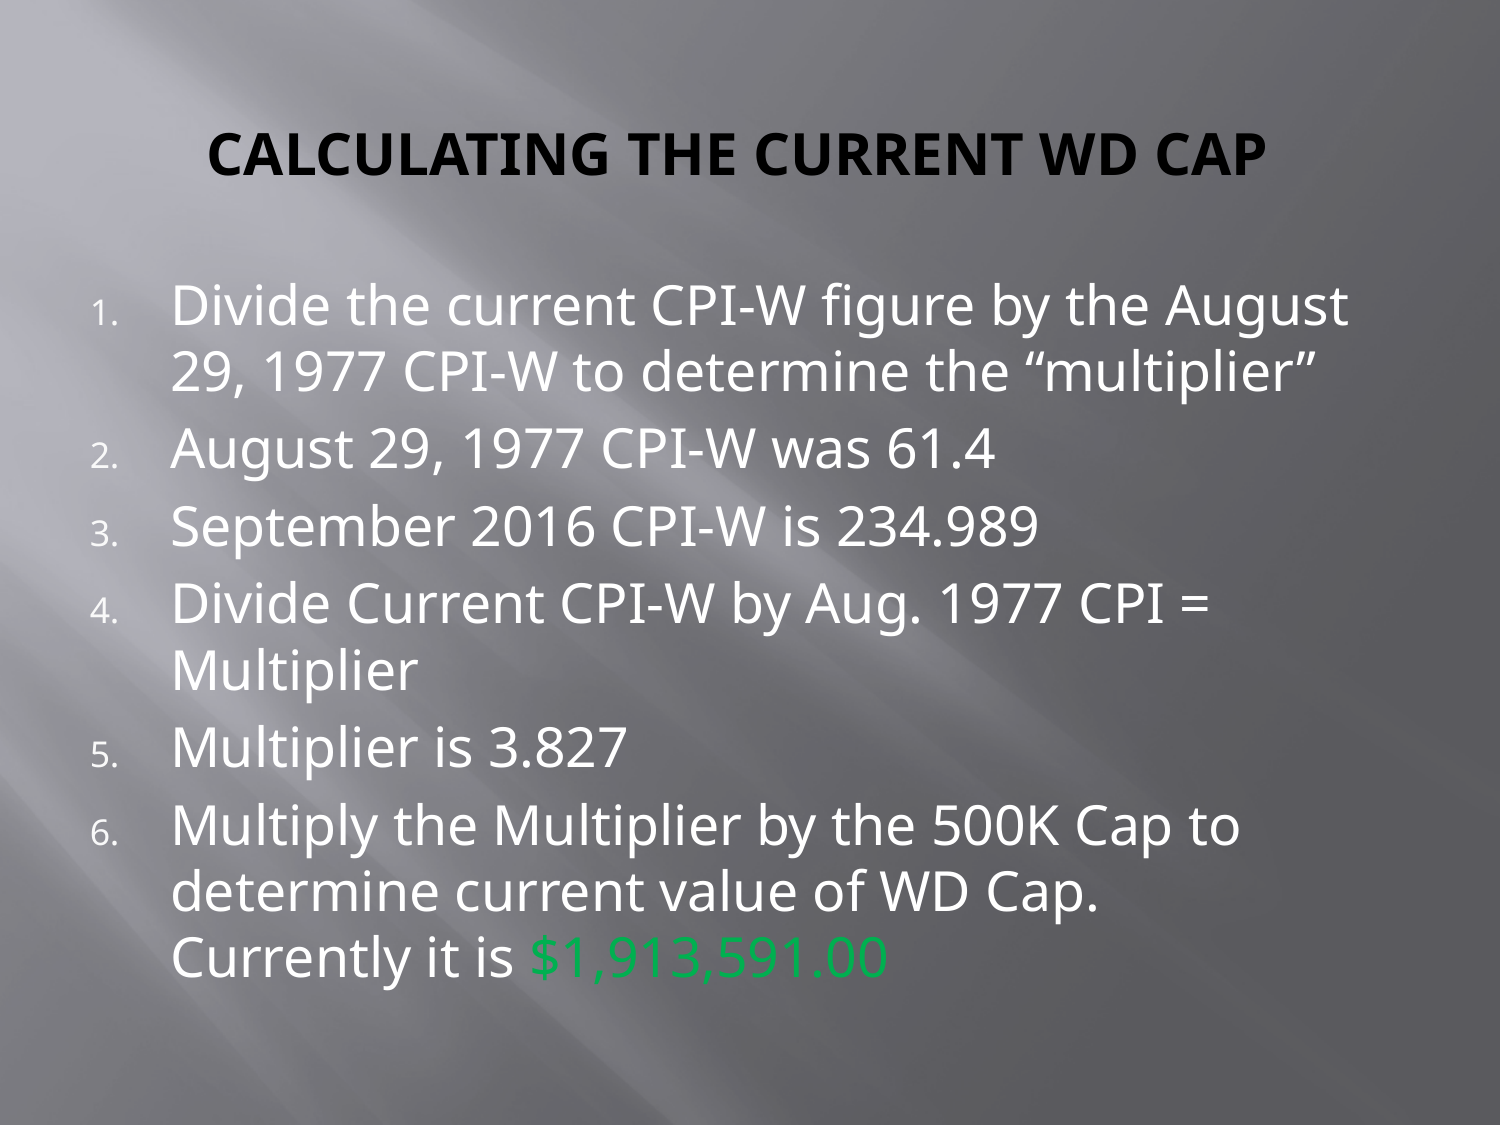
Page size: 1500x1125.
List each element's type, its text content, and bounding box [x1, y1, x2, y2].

title Calculating the current WD cap [62, 24, 1413, 188]
subtitle Divide the current CPI-W figure by the August 29, 1977 CPI-W to determine the “multiplier” August 29, 1977 CPI-W was 61.4 September 2016 CPI-W is 234.989 Divide Current CPI-W by Aug. 1977 CPI = Multiplier Multiplier is 3.827 Multiply the Multiplier by the 500K Cap to determine current value of WD Cap. Currently it is $1,913,591.00 [75, 262, 1375, 1063]
